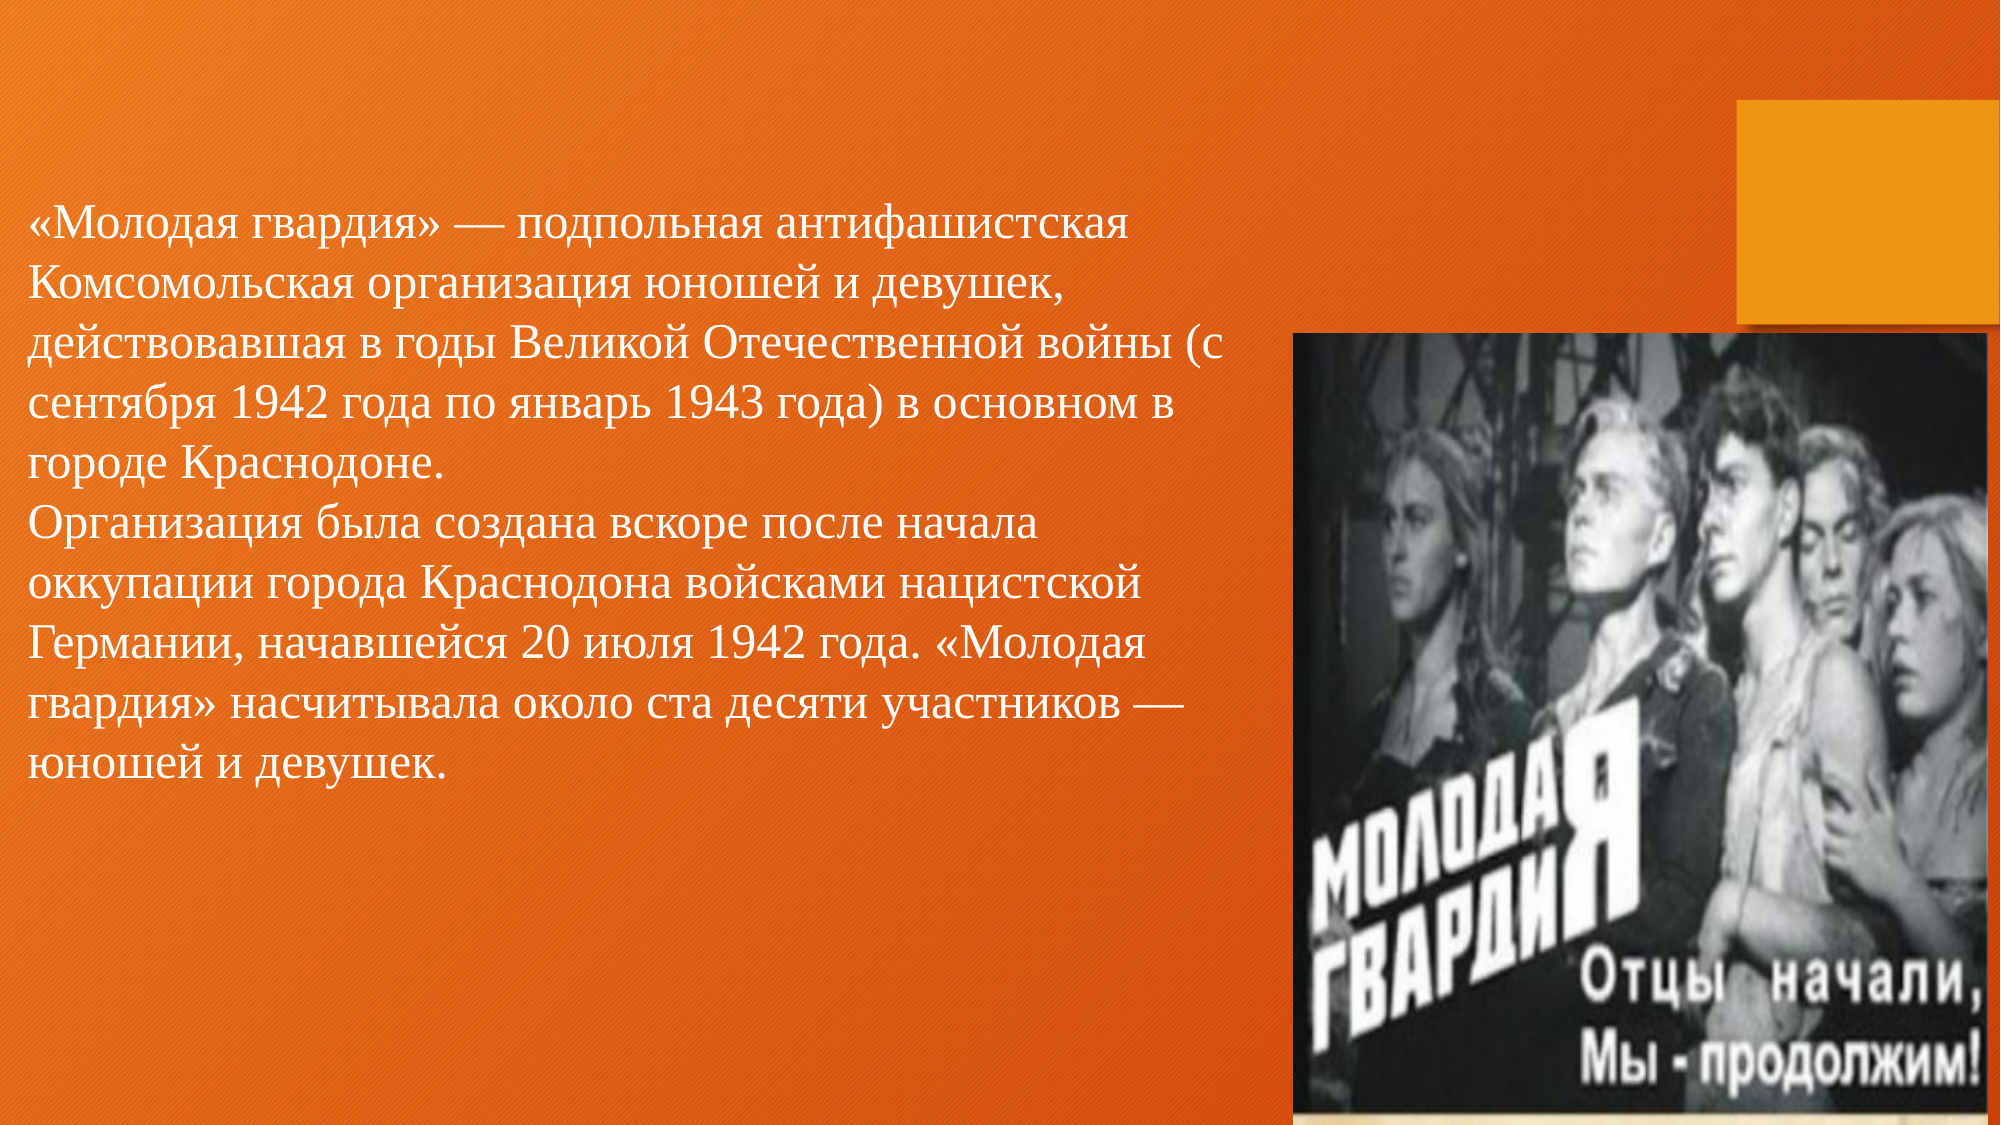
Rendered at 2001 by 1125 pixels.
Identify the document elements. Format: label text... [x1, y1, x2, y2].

text_box «Молодая гвардия» — подпольная антифашистская Комсомольская организация юношей и девушек, действовавшая в годы Великой Отечественной войны (с сентября 1942 года по январь 1943 года) в основном в городе Краснодоне. Организация была создана вскоре после начала оккупации города Краснодона войсками нацистской Германии, начавшейся 20 июля 1942 года. «Молодая гвардия» насчитывала около ста десяти участников — юношей и девушек. [12, 181, 1294, 797]
picture [1292, 325, 2000, 1125]
